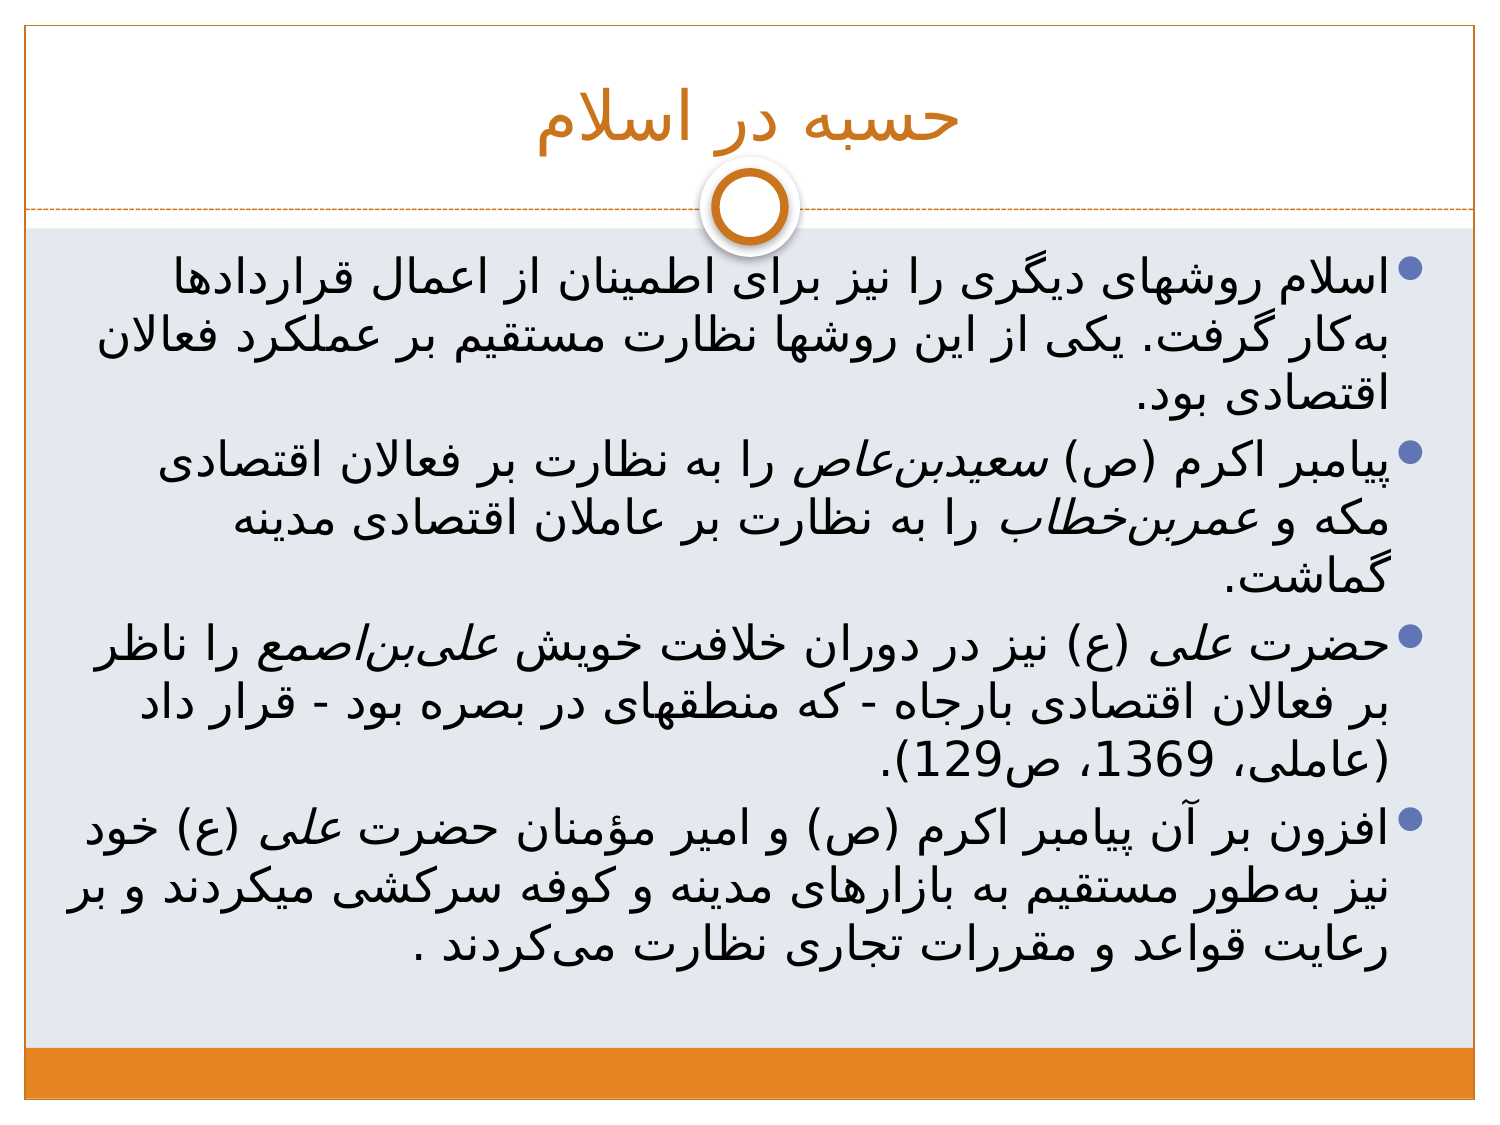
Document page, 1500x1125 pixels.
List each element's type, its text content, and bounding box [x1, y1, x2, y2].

title حسبه در اسلام [49, 37, 1450, 162]
list اسلام روش­های دیگری را نیز برای اطمینان از اعمال قراردادها به‌کار گرفت. یکی از این روش­ها نظارت مستقیم بر عملکرد فعالان اقتصادی بود. پیامبر اکرم (ص) سعیدبن‌عاص را به نظارت بر فعالان اقتصادی مکه و عمربن‌خطاب را به نظارت بر عاملان اقتصادی مدینه گماشت. حضرت علی (ع) نیز در دوران خلافت خویش علی‌بن‌اصمع را ناظر بر فعالان اقتصادی بارجاه - که منطقه­ای در بصره بود - قرار داد (عاملی، 1369، ص129). افزون بر آن پیامبر اکرم (ص) و امیر مؤمنان حضرت علی (ع) خود نیز به‌طور مستقیم به بازار­های مدینه و کوفه سرکشی می­کردند و بر رعایت قواعد و مقررات تجاری نظارت می­‌کردند . [50, 237, 1445, 988]
